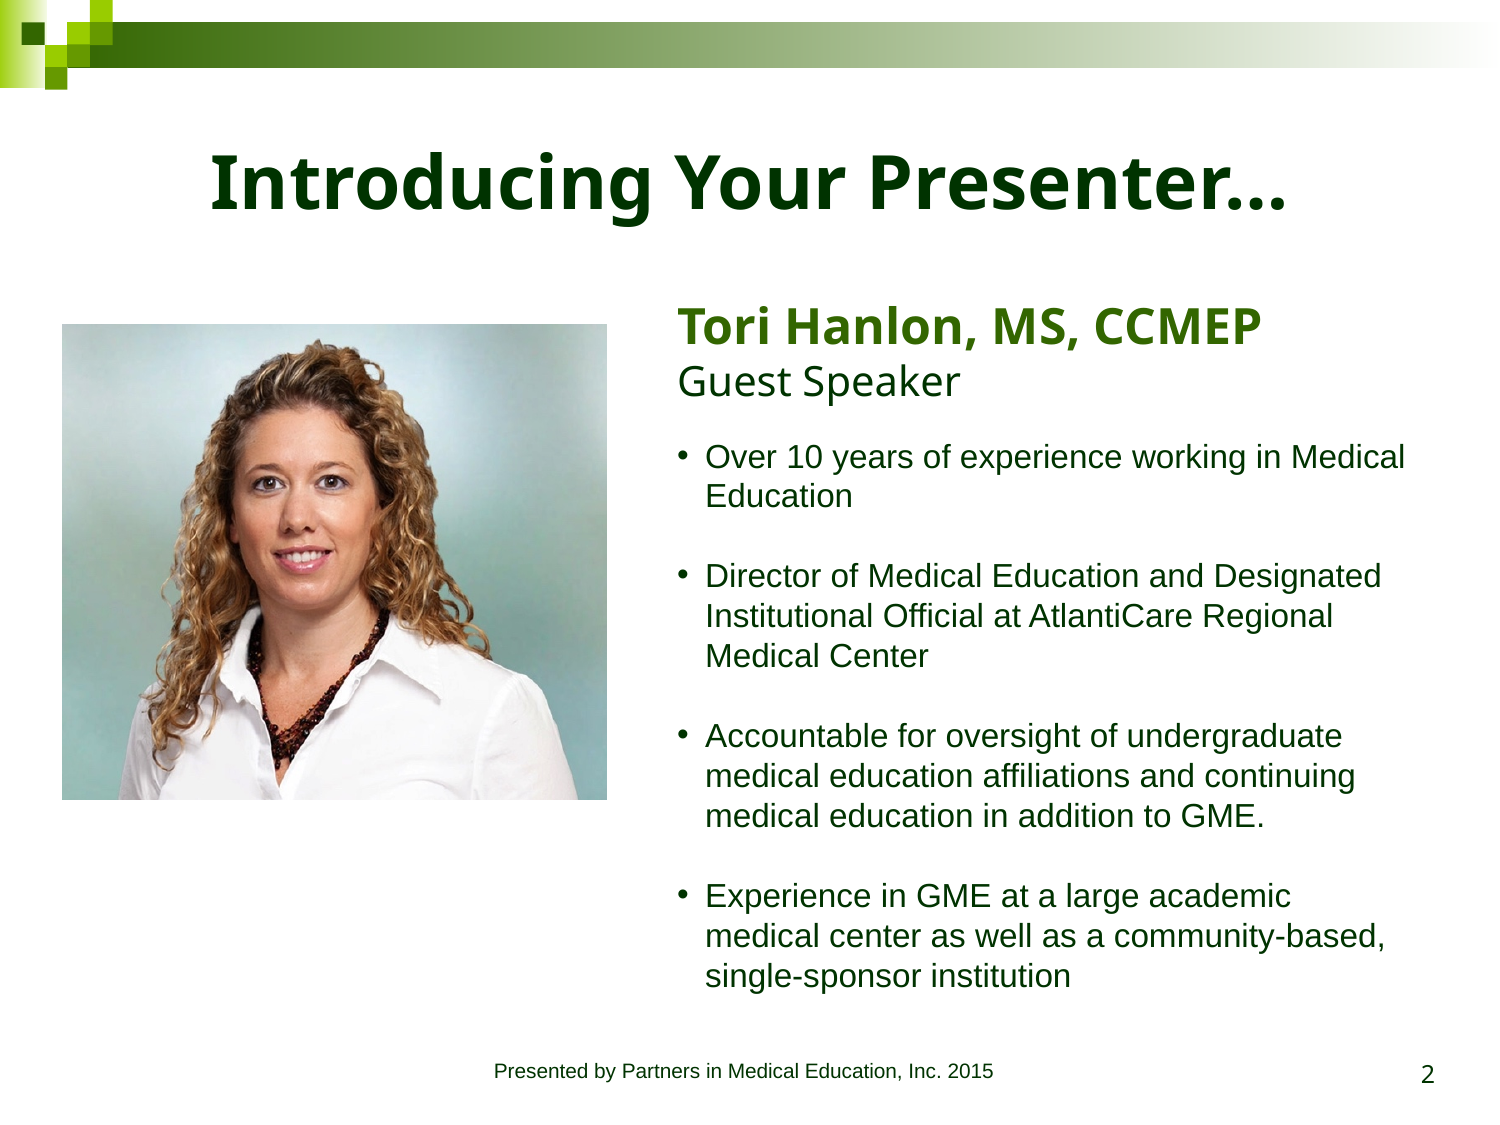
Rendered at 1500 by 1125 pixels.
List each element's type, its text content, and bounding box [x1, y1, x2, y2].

list Introducing Your Presenter… [50, 137, 1450, 500]
picture [62, 324, 608, 801]
title [75, 62, 1425, 137]
footer Presented by Partners in Medical Education, Inc. 2015 [412, 1050, 1075, 1100]
slide_number 2 [1100, 1025, 1450, 1100]
text_box Tori Hanlon, MS, CCMEP Guest Speaker Over 10 years of experience working in Medical Education Director of Medical Education and Designated Institutional Official at AtlantiCare Regional Medical Center Accountable for oversight of undergraduate medical education affiliations and continuing medical education in addition to GME. Experience in GME at a large academic medical center as well as a community-based, single-sponsor institution [662, 287, 1428, 1001]
